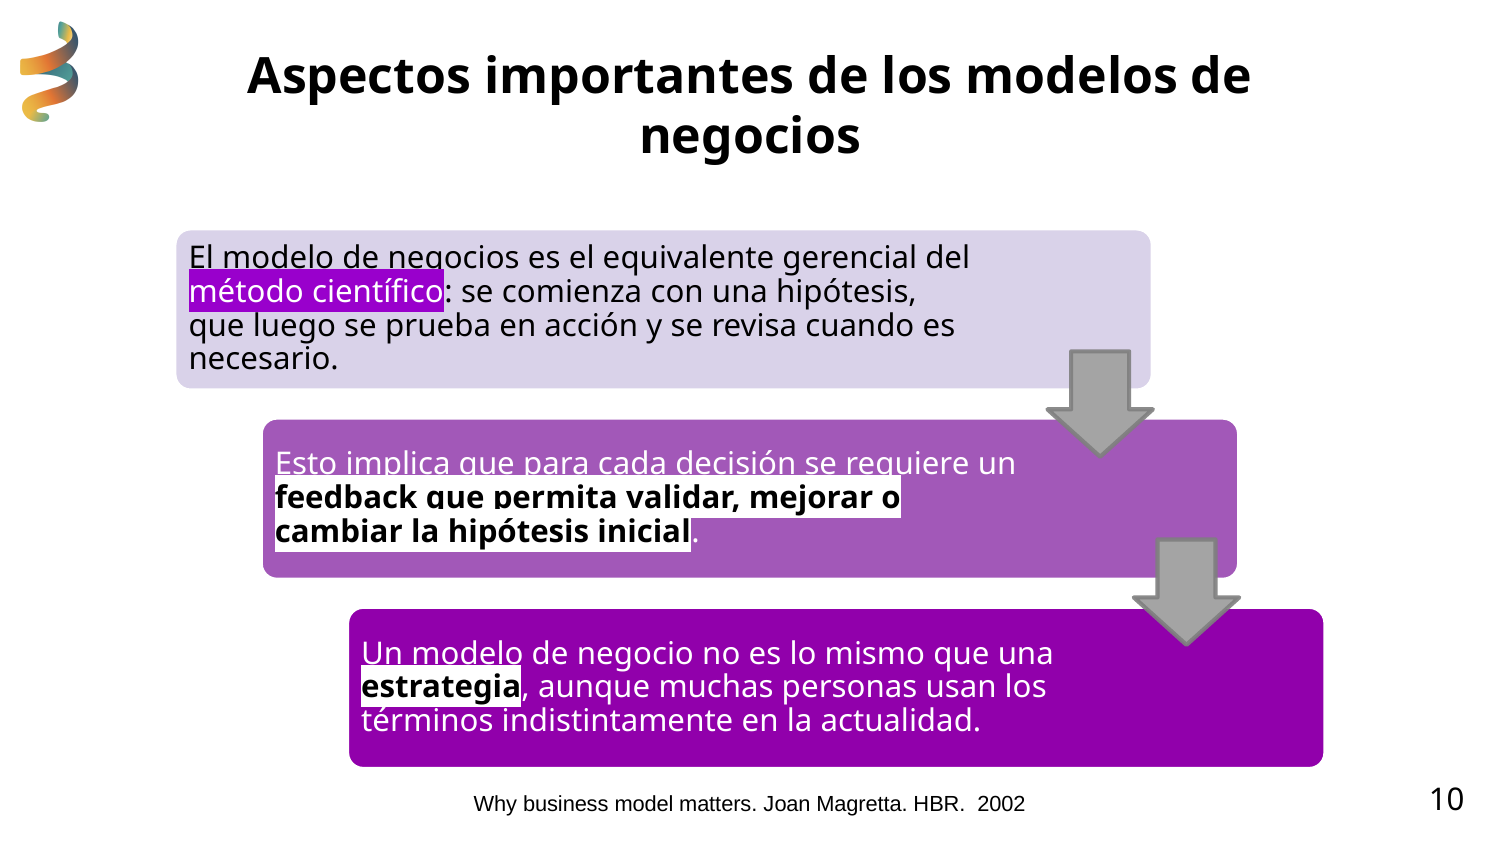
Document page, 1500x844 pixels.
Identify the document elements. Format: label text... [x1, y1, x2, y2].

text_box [174, 228, 1326, 770]
title Aspectos importantes de los modelos de negocios [204, 28, 1295, 200]
picture [17, 17, 80, 126]
text_box Why business model matters. Joan Magretta. HBR. 2002 [411, 782, 1089, 824]
